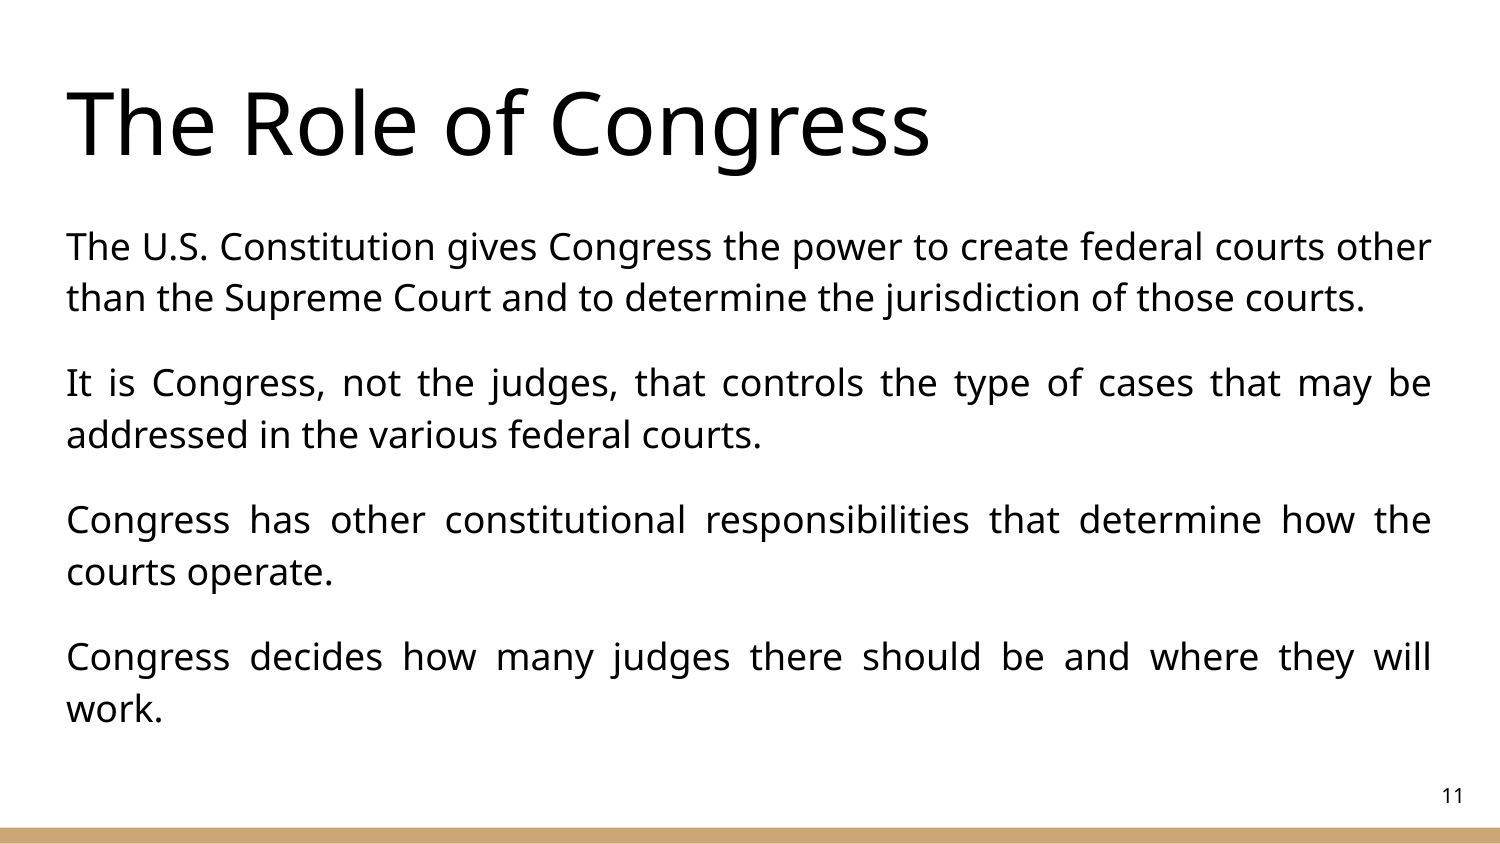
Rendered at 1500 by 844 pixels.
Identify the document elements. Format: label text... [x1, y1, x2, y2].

slide_number ‹#› [1389, 764, 1480, 830]
title The Role of Congress [51, 51, 1449, 189]
list The U.S. Constitution gives Congress the power to create federal courts other than the Supreme Court and to determine the jurisdiction of those courts. It is Congress, not the judges, that controls the type of cases that may be addressed in the various federal courts. Congress has other constitutional responsibilities that determine how the courts operate. Congress decides how many judges there should be and where they will work. [51, 200, 1449, 752]
